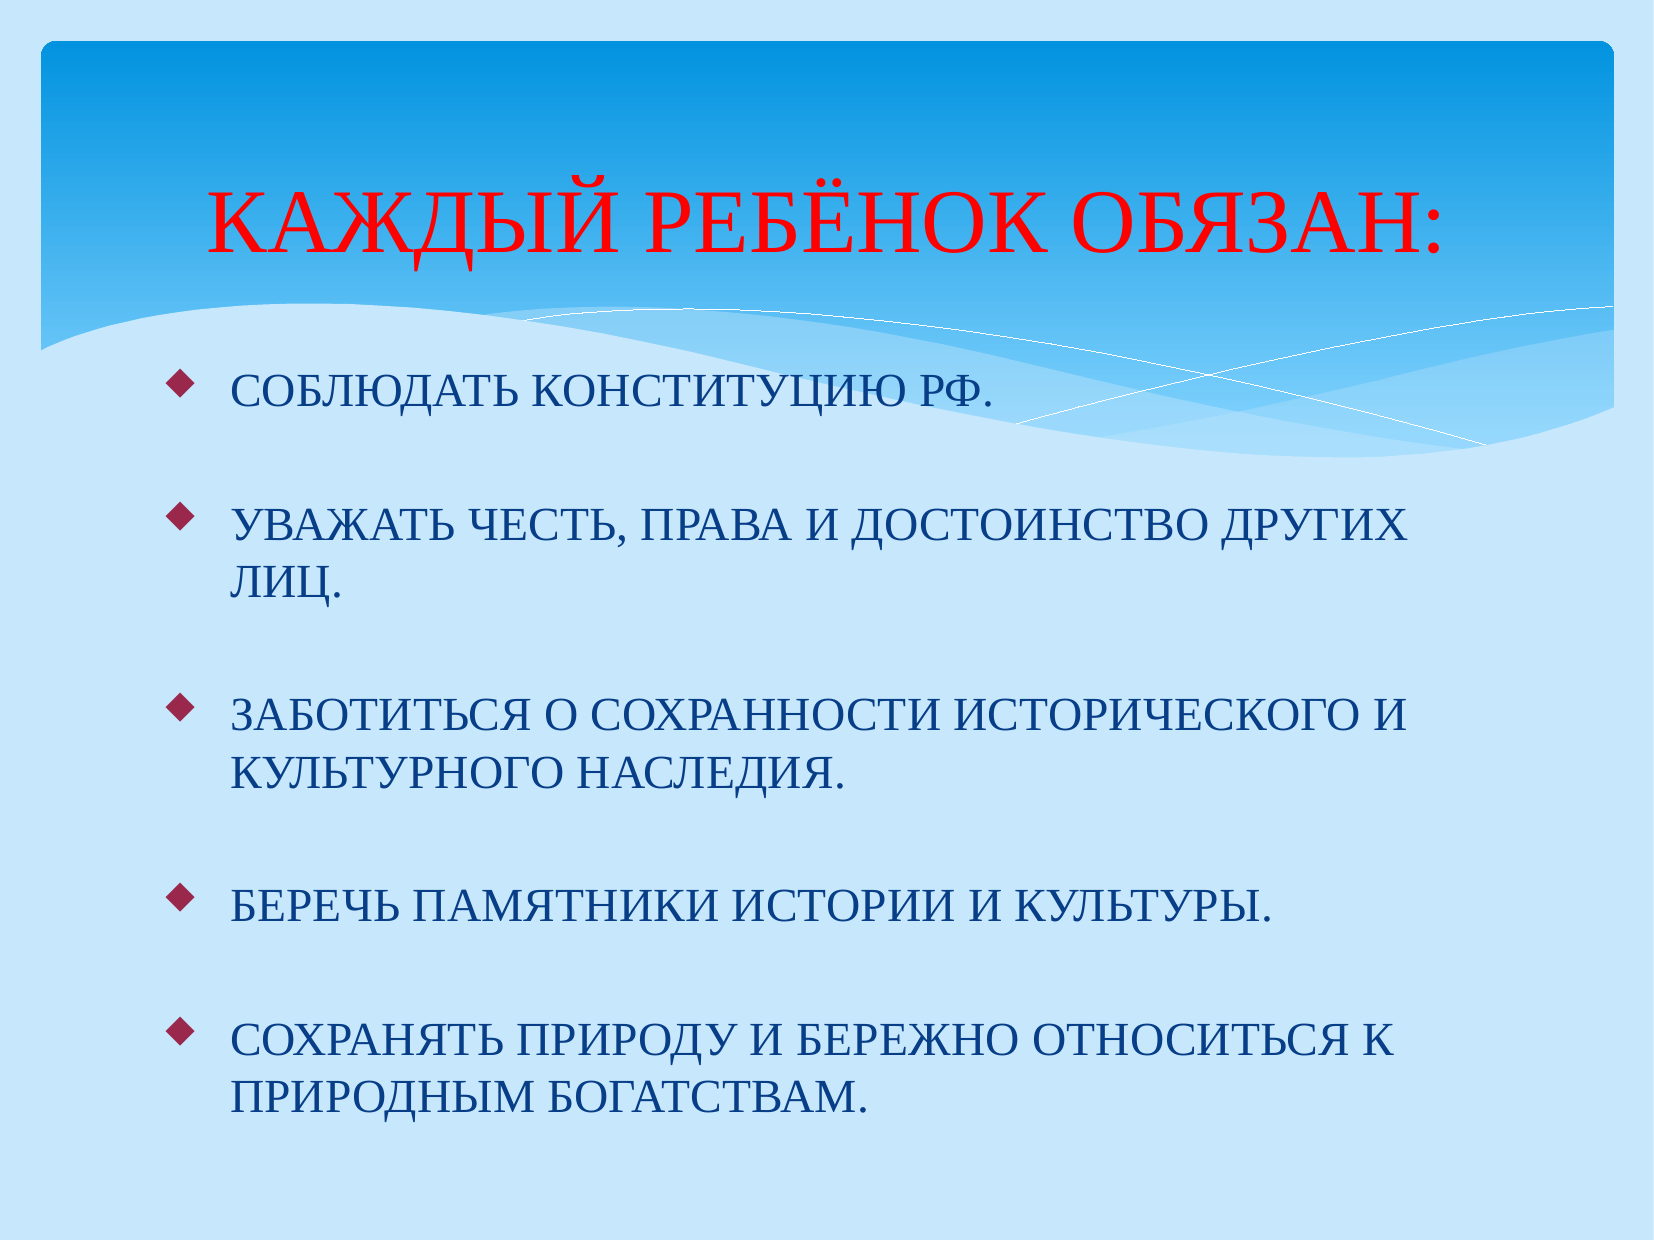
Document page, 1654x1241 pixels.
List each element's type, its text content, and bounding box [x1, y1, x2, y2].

title КАЖДЫЙ РЕБЁНОК ОБЯЗАН: [121, 114, 1534, 322]
list СОБЛЮДАТЬ КОНСТИТУЦИЮ РФ. УВАЖАТЬ ЧЕСТЬ, ПРАВА И ДОСТОИНСТВО ДРУГИХ ЛИЦ. ЗАБОТИТЬСЯ О СОХРАННОСТИ ИСТОРИЧЕСКОГО И КУЛЬТУРНОГО НАСЛЕДИЯ. БЕРЕЧЬ ПАМЯТНИКИ ИСТОРИИ И КУЛЬТУРЫ. СОХРАНЯТЬ ПРИРОДУ И БЕРЕЖНО ОТНОСИТЬСЯ К ПРИРОДНЫМ БОГАТСТВАМ. [134, 350, 1516, 1132]
